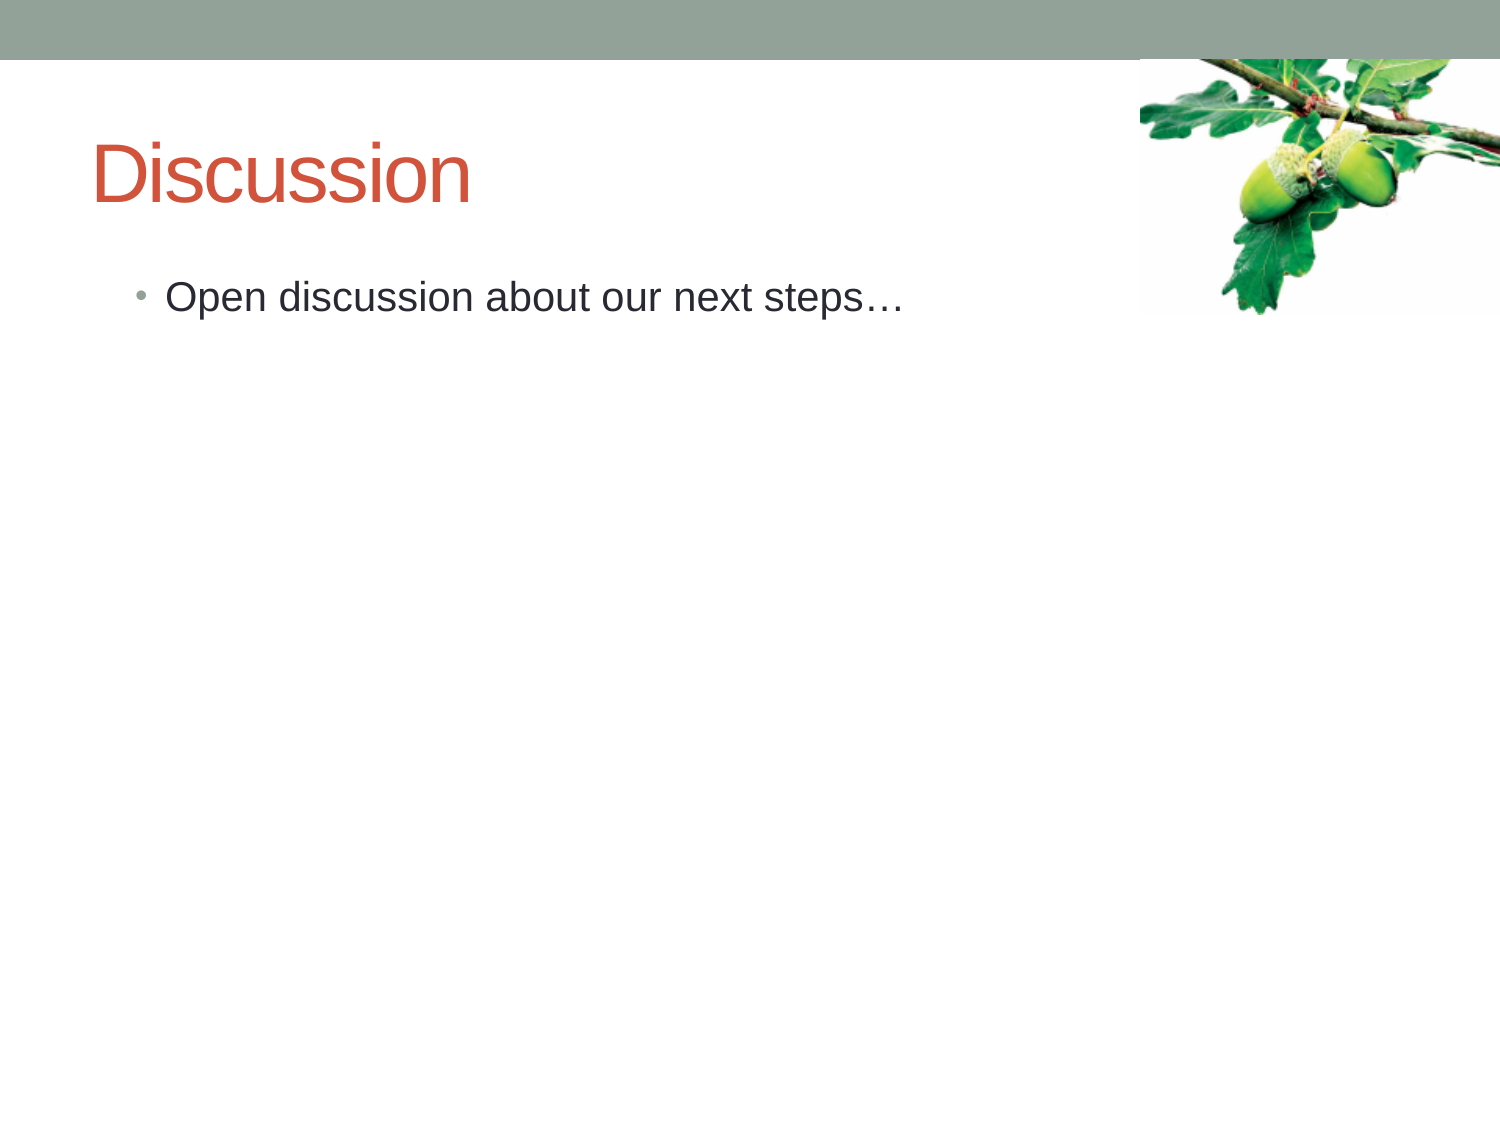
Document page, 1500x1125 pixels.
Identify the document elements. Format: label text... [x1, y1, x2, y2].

list Open discussion about our next steps… [75, 262, 1425, 1063]
title Discussion [75, 87, 1137, 250]
picture [1140, 59, 1500, 316]
